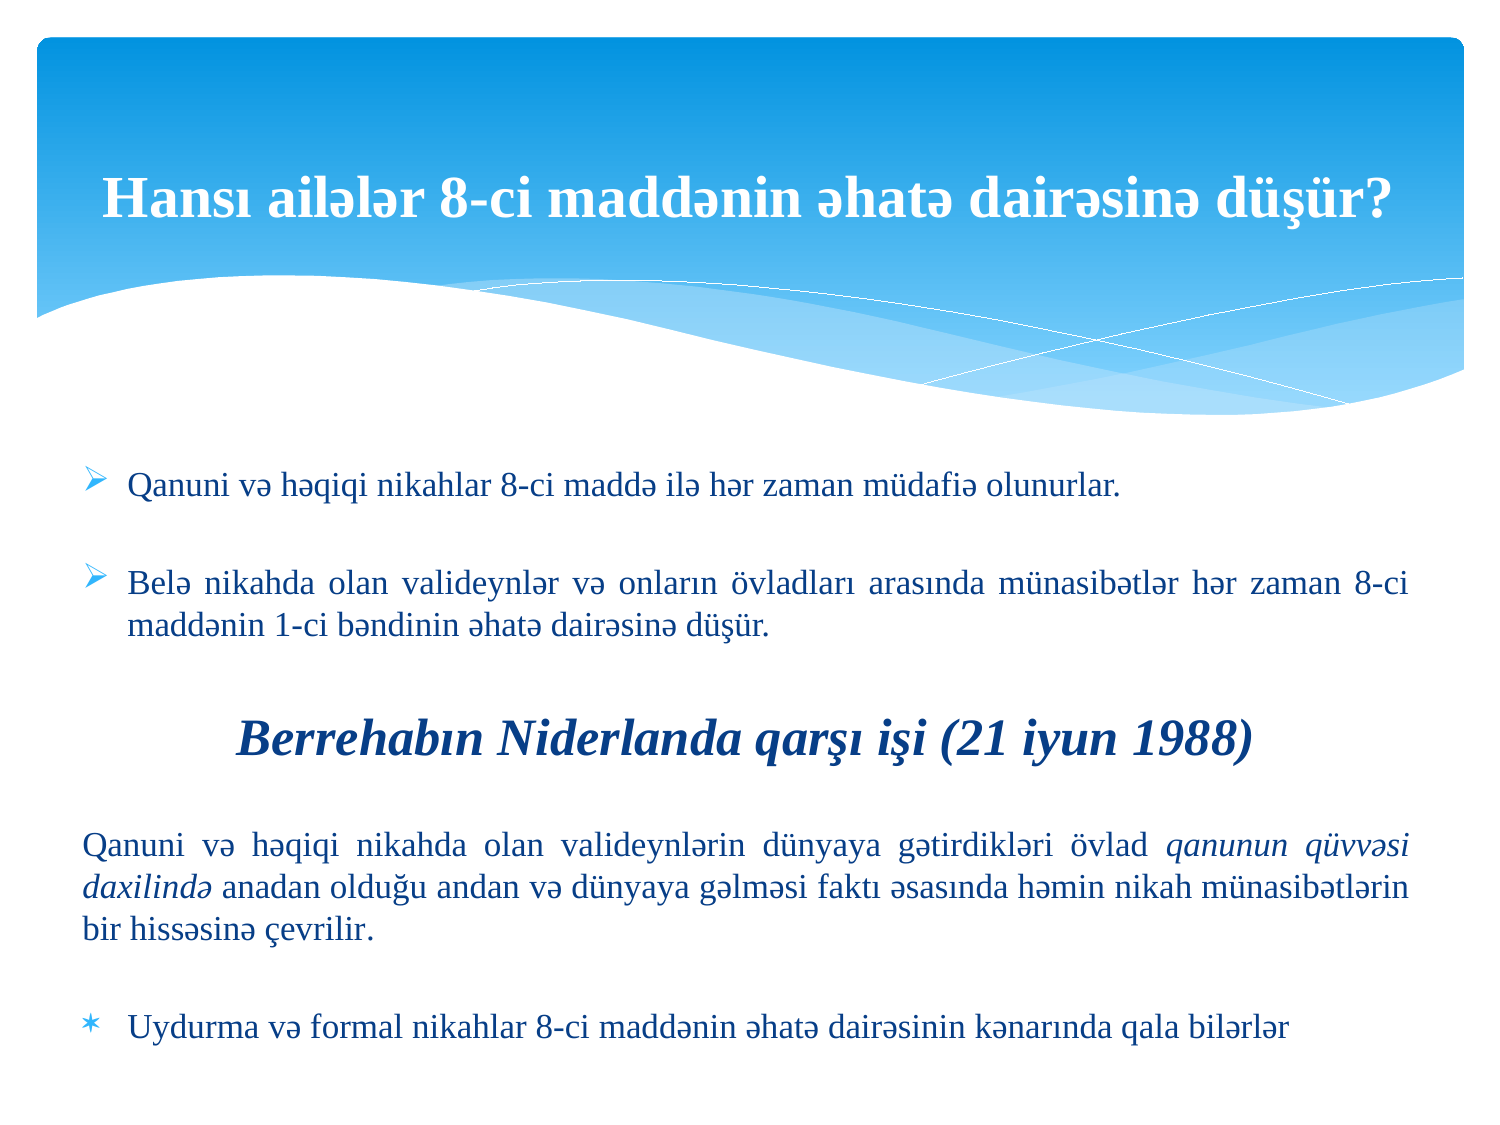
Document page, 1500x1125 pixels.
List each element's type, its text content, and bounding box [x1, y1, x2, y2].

title Hansı ailələr 8-ci maddənin əhatə dairəsinə düşür? [75, 55, 1425, 261]
list Qanuni və həqiqi nikahlar 8-ci maddə ilə hər zaman müdafiə olunurlar. Belə nikahda olan valideynlər və onların övladları arasında münasibətlər hər zaman 8-ci maddənin 1-ci bəndinin əhatə dairəsinə düşür. Berrehabın Niderlanda qarşı işi (21 iyun 1988) Qanuni və həqiqi nikahda olan valideynlərin dünyaya gətirdikləri övlad qanunun qüvvəsi daxilində anadan olduğu andan və dünyaya gəlməsi faktı əsasında həmin nikah münasibətlərin bir hissəsinə çevrilir. Uydurma və formal nikahlar 8-ci maddənin əhatə dairəsinin kənarında qala bilərlər [67, 454, 1425, 1059]
